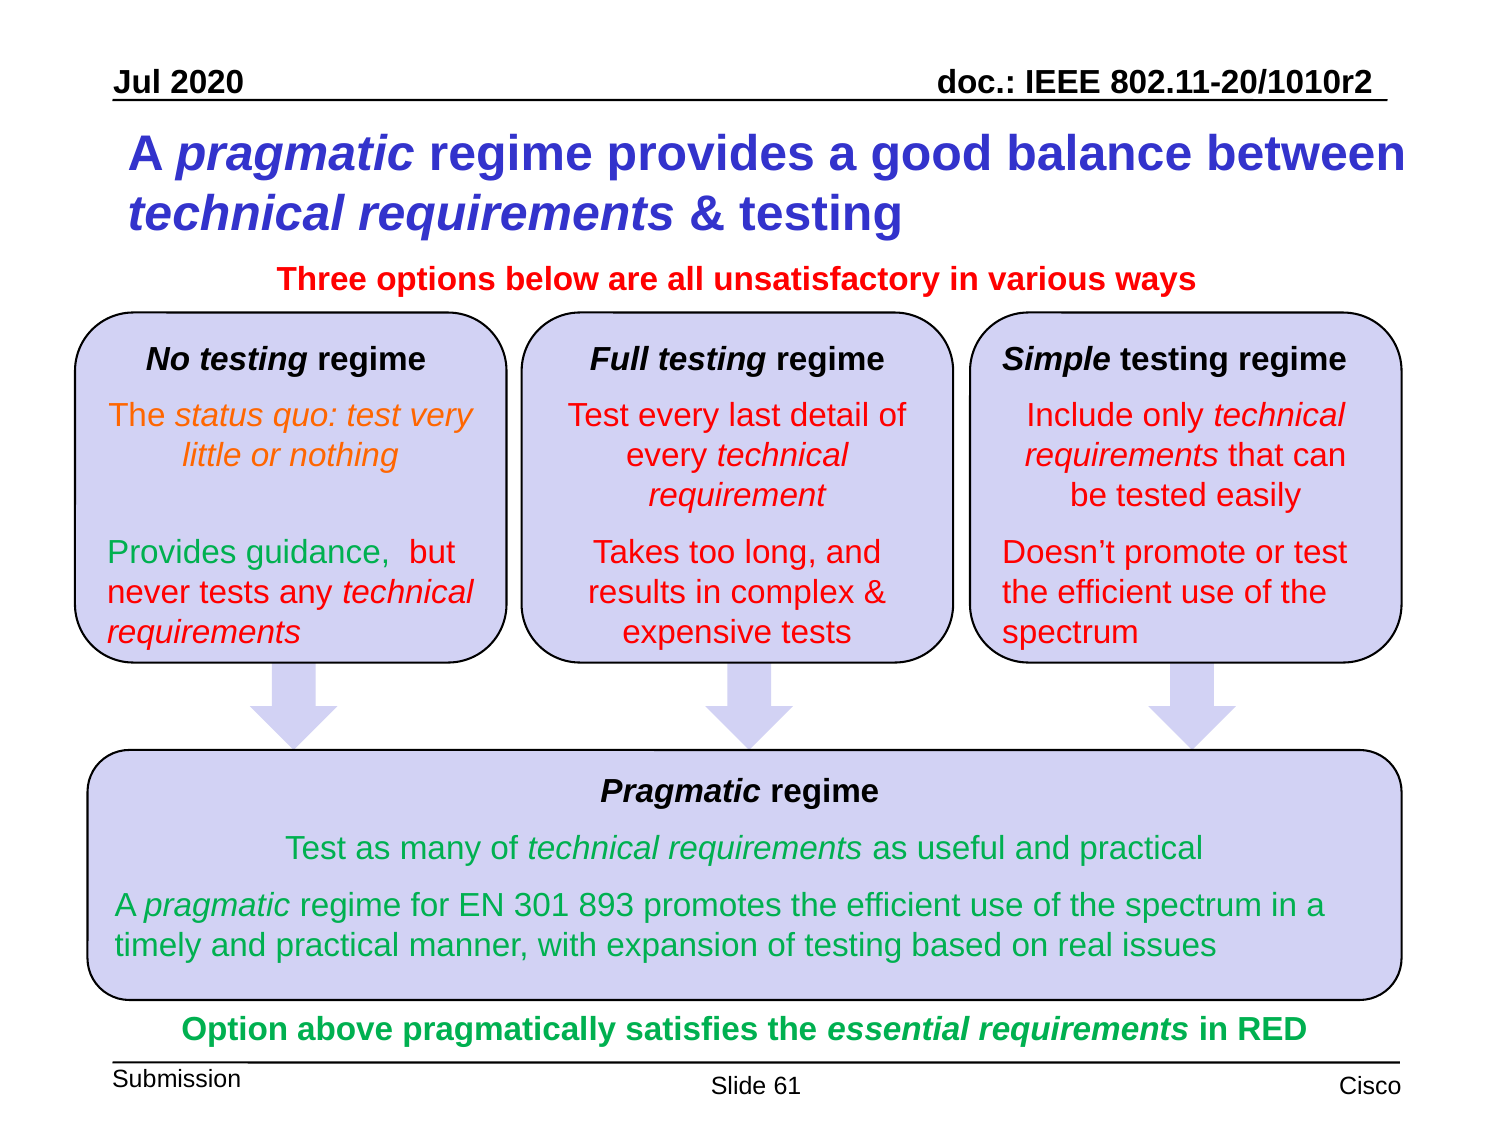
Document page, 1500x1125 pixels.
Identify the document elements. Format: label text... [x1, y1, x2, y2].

text_box Three options below are all unsatisfactory in various ways [72, 249, 1402, 313]
text_box [249, 663, 338, 749]
slide_number Slide 61 [709, 1069, 803, 1100]
title A pragmatic regime provides a good balance between technical requirements & testing [112, 112, 1427, 288]
footer Cisco [1338, 1069, 1402, 1101]
text_box [1148, 663, 1236, 749]
text_box Option above pragmatically satisfies the essential requirements in RED [87, 999, 1402, 1063]
text_box [705, 663, 793, 749]
text_box Pragmatic regime Test as many of technical requirements as useful and practical A pragmatic regime for EN 301 893 promotes the efficient use of the spectrum in a timely and practical manner, with expansion of testing based on real issues [87, 749, 1402, 999]
text_box No testing regime The status quo: test very little or nothing Provides guidance, but never tests any technical requirements [74, 313, 507, 663]
text_box Simple testing regime Include only technical requirements that can be tested easily Doesn’t promote or test the efficient use of the spectrum [969, 313, 1402, 663]
text_box Full testing regime Test every last detail of every technical requirement Takes too long, and results in complex & expensive tests [521, 313, 954, 663]
